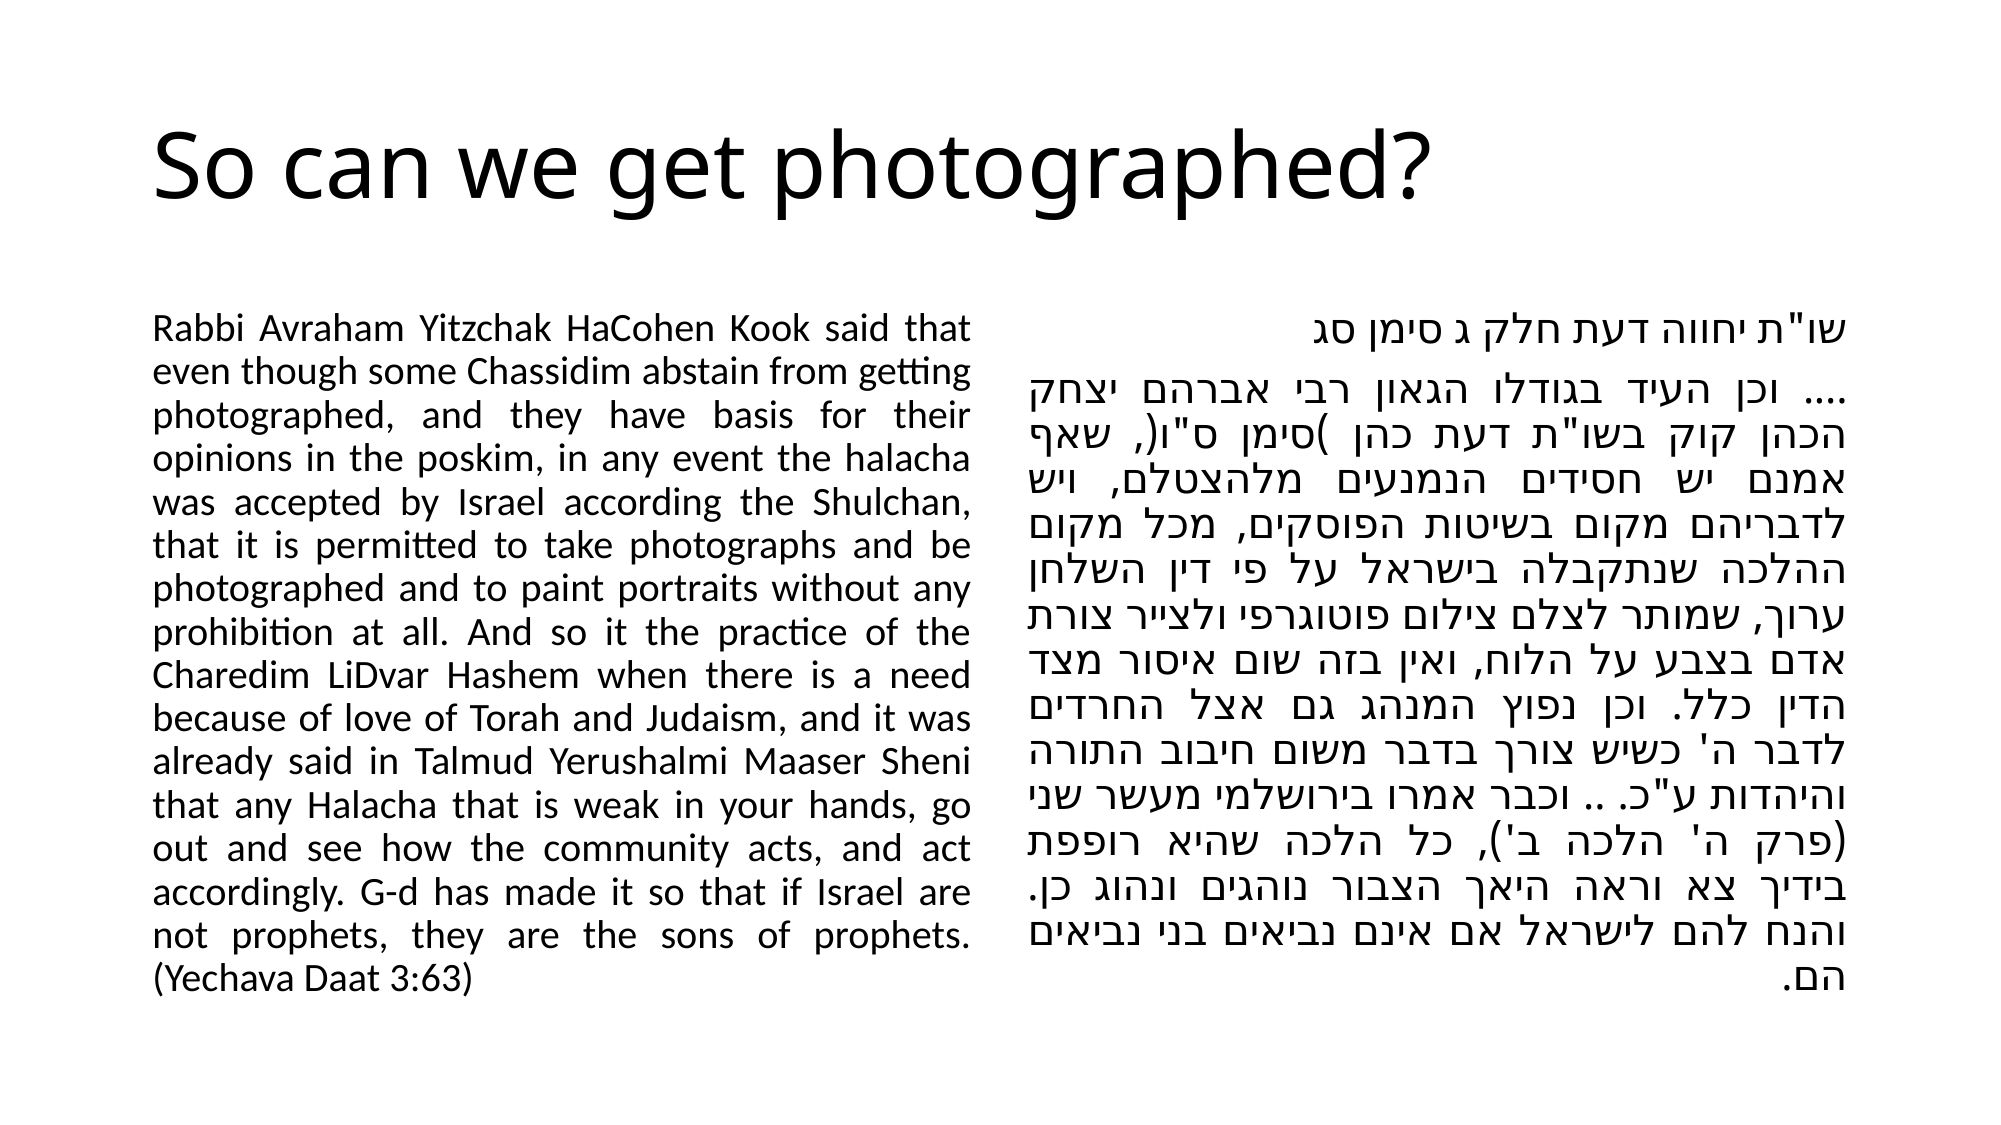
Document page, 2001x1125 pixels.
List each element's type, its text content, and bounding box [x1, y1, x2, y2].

list Rabbi Avraham Yitzchak HaCohen Kook said that even though some Chassidim abstain from getting photographed, and they have basis for their opinions in the poskim, in any event the halacha was accepted by Israel according the Shulchan, that it is permitted to take photographs and be photographed and to paint portraits without any prohibition at all. And so it the practice of the Charedim LiDvar Hashem when there is a need because of love of Torah and Judaism, and it was already said in Talmud Yerushalmi Maaser Sheni that any Halacha that is weak in your hands, go out and see how the community acts, and act accordingly. G-d has made it so that if Israel are not prophets, they are the sons of prophets. (Yechava Daat 3:63) [137, 299, 988, 1014]
list שו"ת יחווה דעת חלק ג סימן סג …. וכן העיד בגודלו הגאון רבי אברהם יצחק הכהן קוק בשו"ת דעת כהן )סימן ס"ו(, שאף אמנם יש חסידים הנמנעים מלהצטלם, ויש לדבריהם מקום בשיטות הפוסקים, מכל מקום ההלכה שנתקבלה בישראל על פי דין השלחן ערוך, שמותר לצלם צילום פוטוגרפי ולצייר צורת אדם בצבע על הלוח, ואין בזה שום איסור מצד הדין כלל. וכן נפוץ המנהג גם אצל החרדים לדבר ה' כשיש צורך בדבר משום חיבוב התורה והיהדות ע"כ. .. וכבר אמרו בירושלמי מעשר שני (פרק ה' הלכה ב'), כל הלכה שהיא רופפת בידיך צא וראה היאך הצבור נוהגים ונהוג כן. והנח להם לישראל אם אינם נביאים בני נביאים הם. [1012, 299, 1863, 1014]
title So can we get photographed? [137, 59, 1863, 278]
